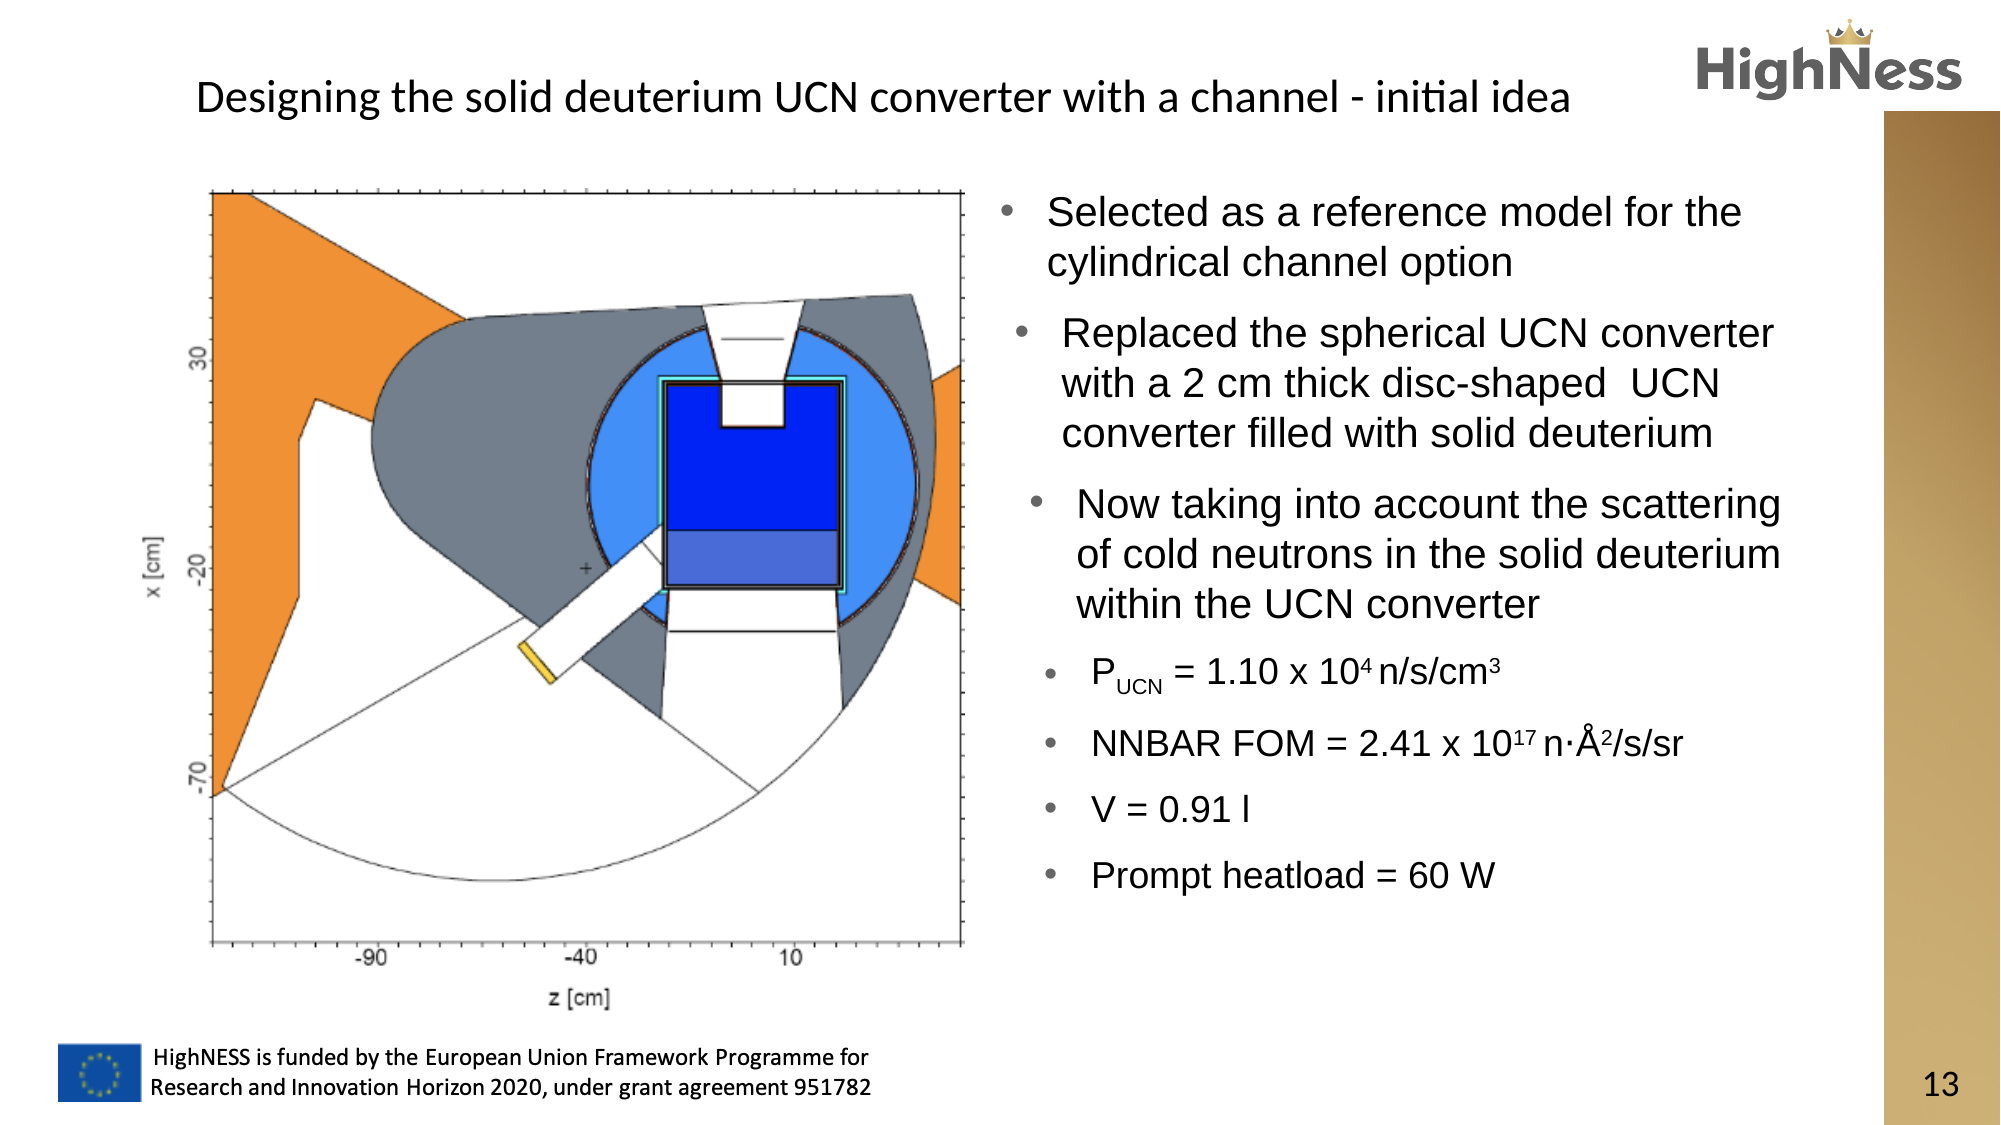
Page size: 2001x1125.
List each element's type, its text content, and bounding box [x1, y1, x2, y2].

picture [136, 188, 965, 1014]
picture [1563, 0, 2001, 1125]
picture [115, 1030, 903, 1114]
text_box Selected as a reference model for the cylindrical channel option Replaced the spherical UCN converter with a 2 cm thick disc-shaped UCN converter filled with solid deuterium Now taking into account the scattering of cold neutrons in the solid deuterium within the UCN converter PUCN = 1.10 x 104 n/s/cm3 NNBAR FOM = 2.41 x 1017 n⋅Å2/s/sr V = 0.91 l Prompt heatload = 60 W [999, 177, 1820, 664]
title Designing the solid deuterium UCN converter with a channel - initial idea [181, 43, 1717, 152]
